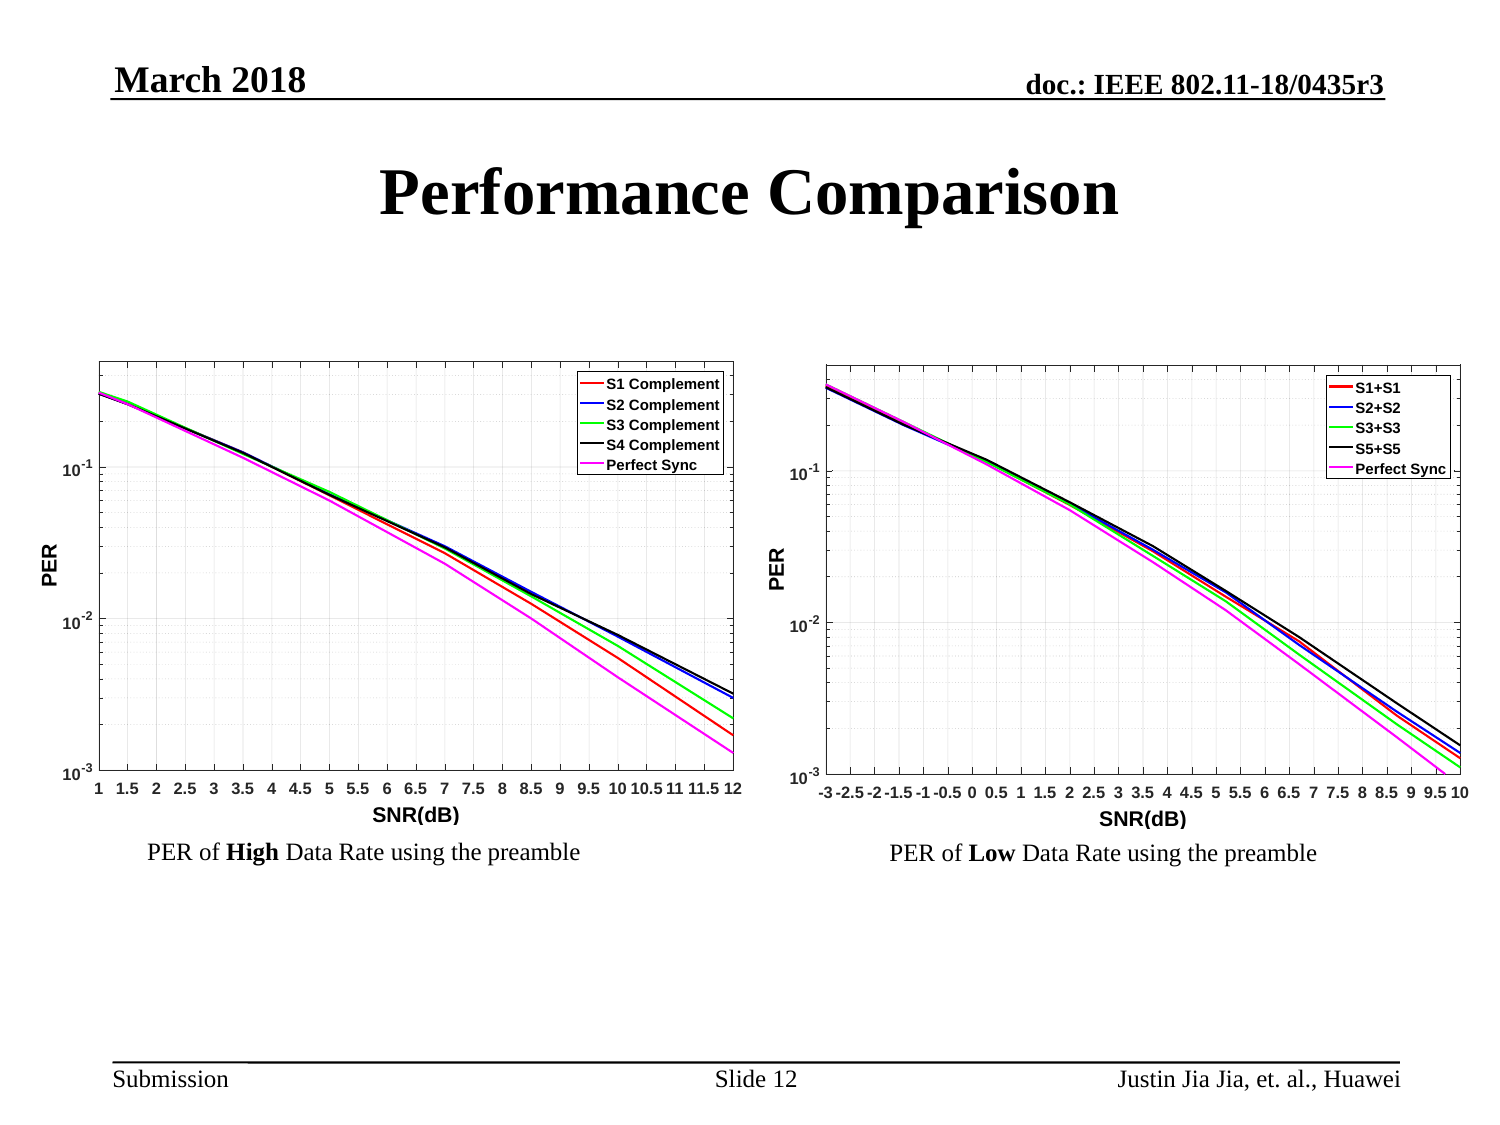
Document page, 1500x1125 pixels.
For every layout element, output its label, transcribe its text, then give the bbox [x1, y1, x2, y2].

title Performance Comparison [112, 112, 1388, 263]
slide_number Slide 12 [712, 1061, 800, 1093]
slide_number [114, 54, 309, 101]
picture [0, 322, 1500, 829]
footer Justin Jia Jia, et. al., Huawei [1113, 1061, 1402, 1093]
